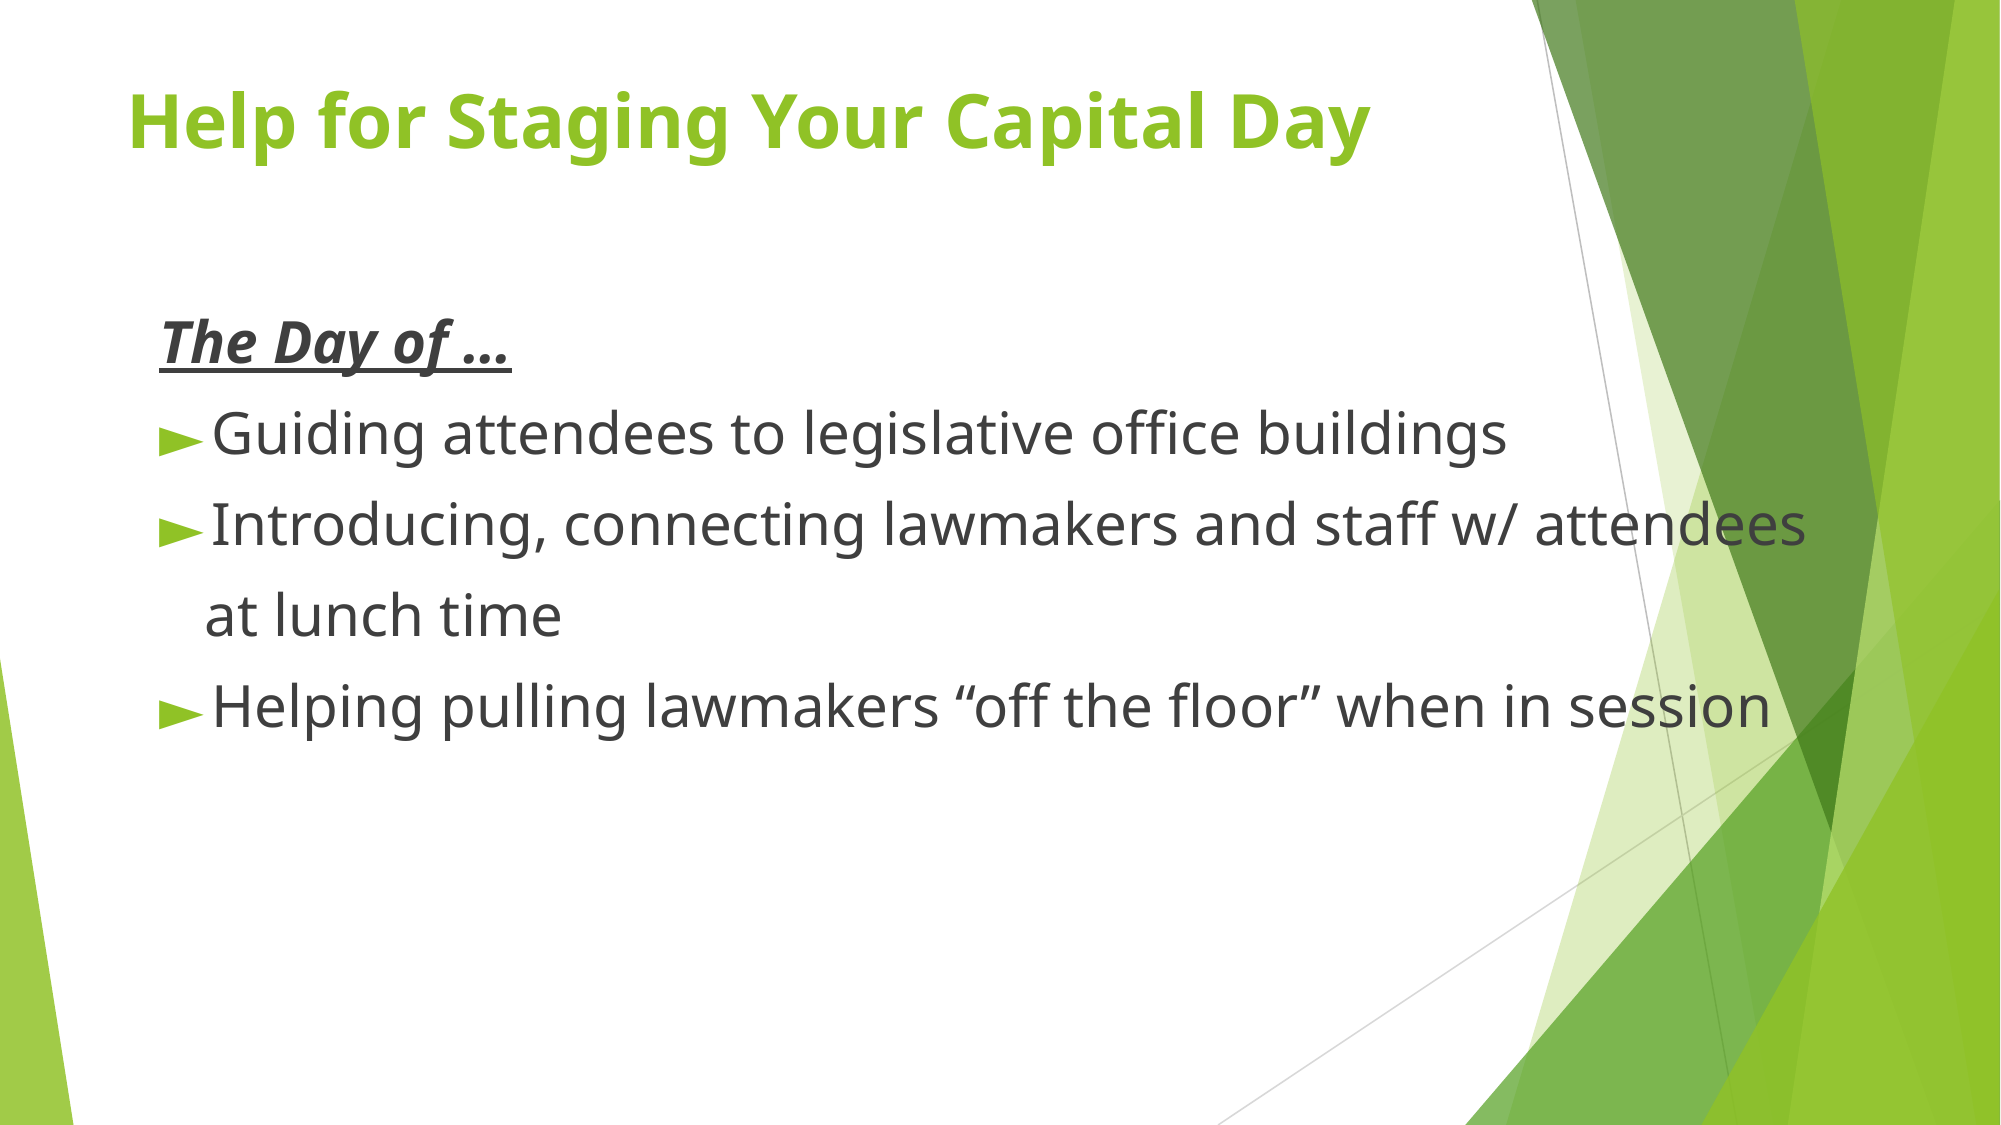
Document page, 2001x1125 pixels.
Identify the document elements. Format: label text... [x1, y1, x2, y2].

title Help for Staging Your Capital Day [111, 66, 1809, 227]
list The Day of … Guiding attendees to legislative office buildings Introducing, connecting lawmakers and staff w/ attendees at lunch time Helping pulling lawmakers “off the floor” when in session [46, 227, 1976, 1125]
